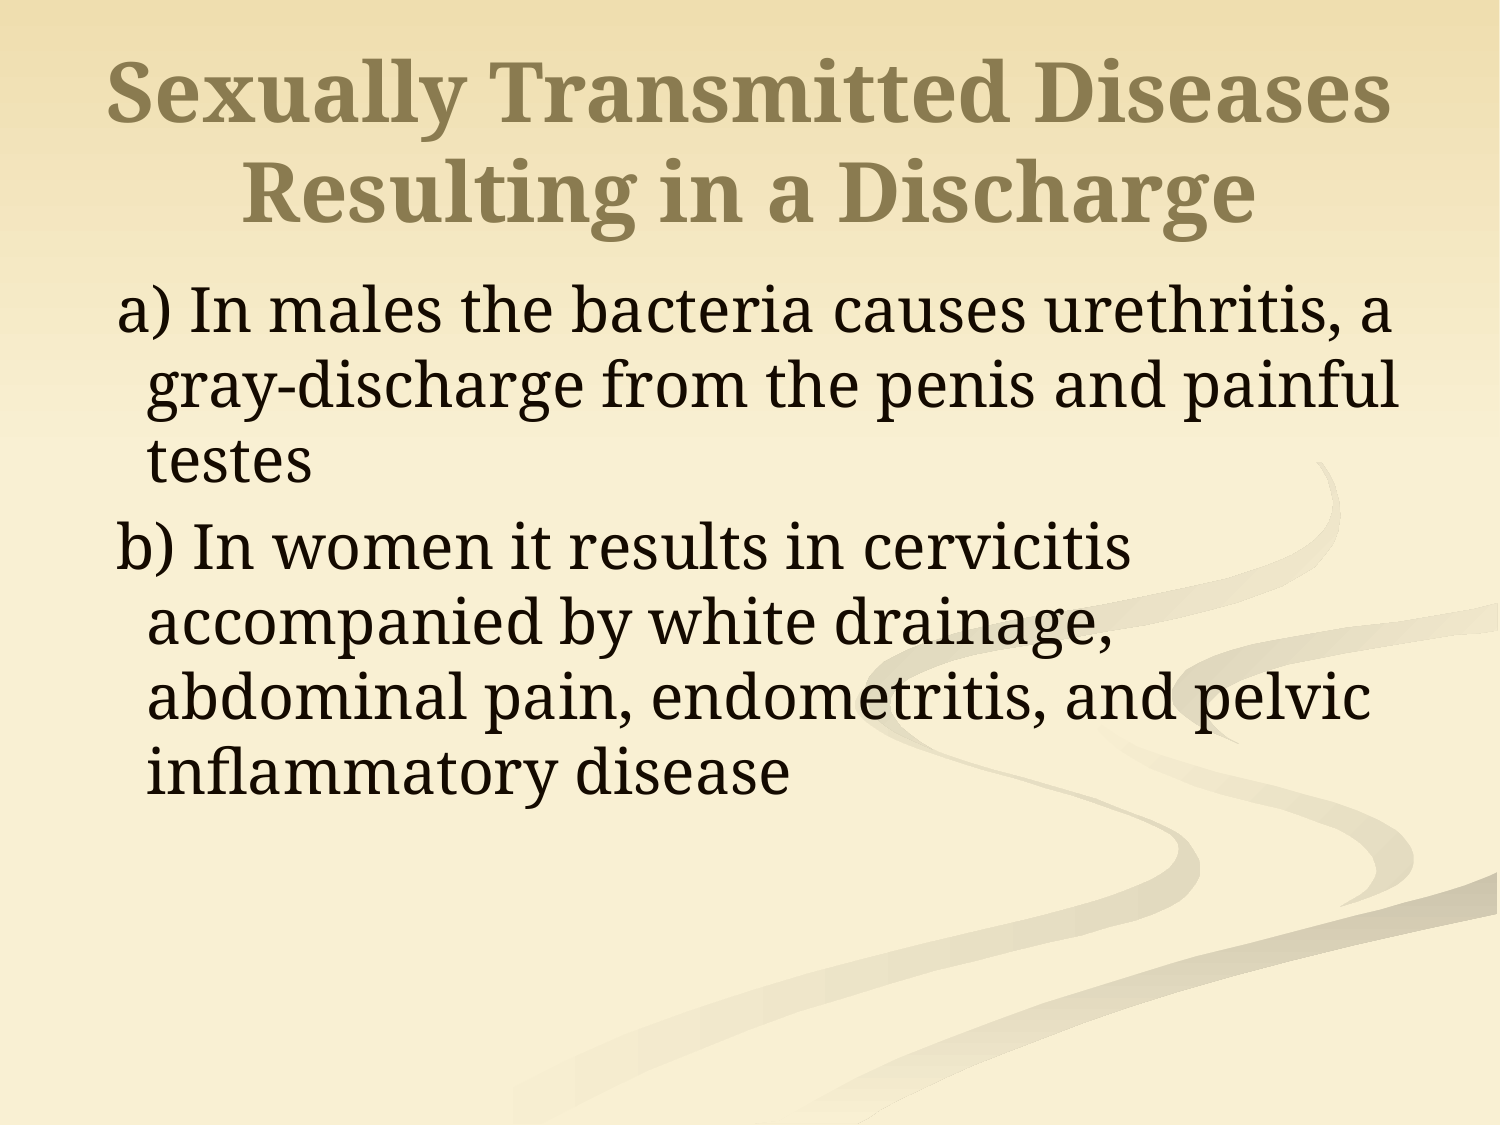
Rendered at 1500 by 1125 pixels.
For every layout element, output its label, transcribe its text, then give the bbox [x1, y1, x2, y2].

title Sexually Transmitted Diseases Resulting in a Discharge [74, 44, 1426, 233]
list a) In males the bacteria causes urethritis, a gray-discharge from the penis and painful testes b) In women it results in cervicitis accompanied by white drainage, abdominal pain, endometritis, and pelvic inflammatory disease [74, 262, 1426, 1006]
